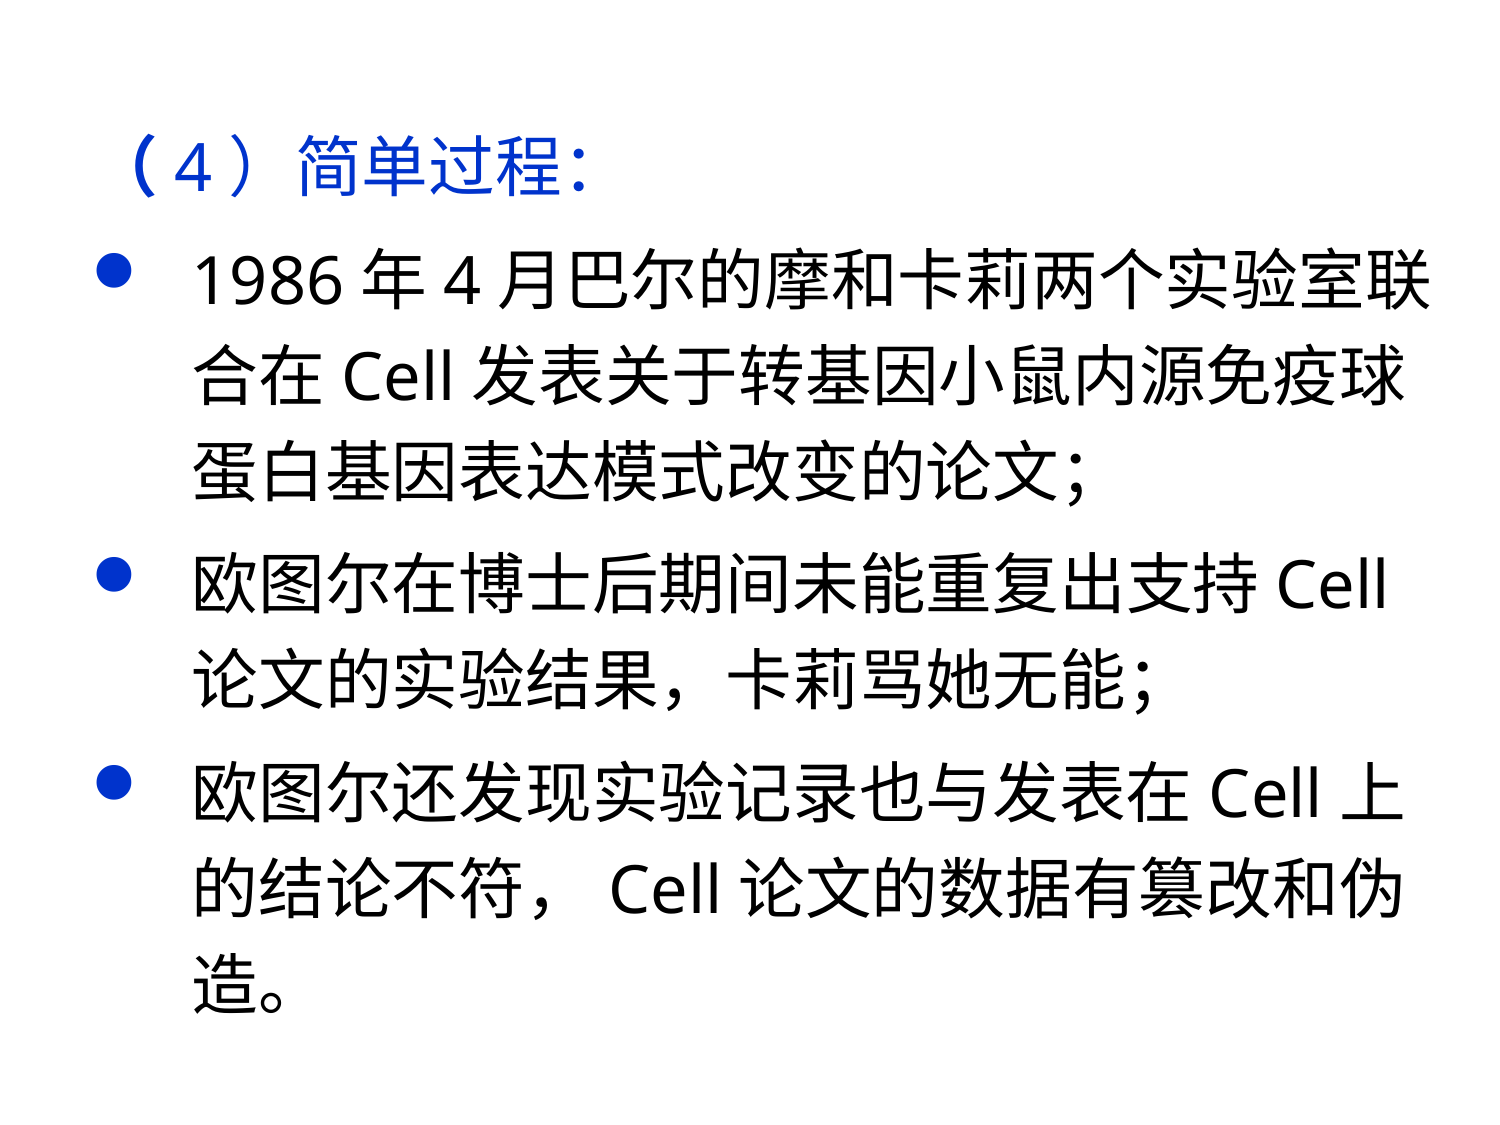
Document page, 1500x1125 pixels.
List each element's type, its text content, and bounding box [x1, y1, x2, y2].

list （4）简单过程： 1986年4月巴尔的摩和卡莉两个实验室联合在Cell发表关于转基因小鼠内源免疫球蛋白基因表达模式改变的论文； 欧图尔在博士后期间未能重复出支持Cell论文的实验结果，卡莉骂她无能； 欧图尔还发现实验记录也与发表在Cell上的结论不符，Cell论文的数据有篡改和伪造。 [76, 101, 1459, 1012]
